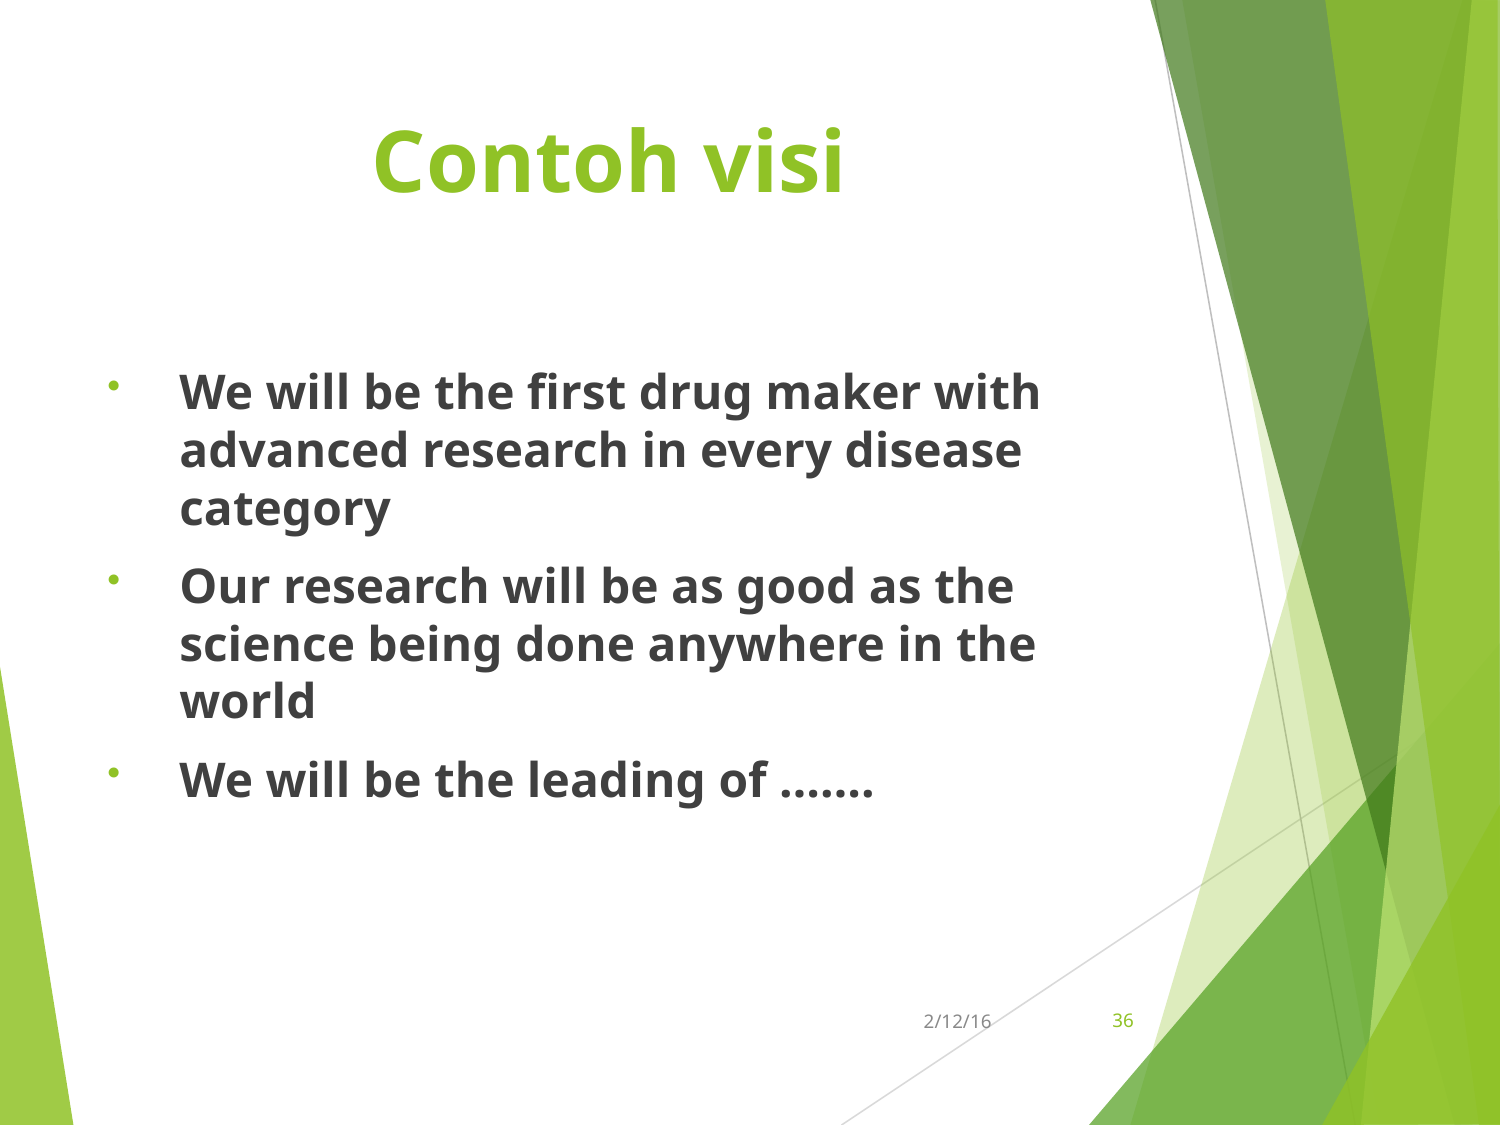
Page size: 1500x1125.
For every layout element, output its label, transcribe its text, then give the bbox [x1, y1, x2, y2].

list We will be the first drug maker with advanced research in every disease category Our research will be as good as the science being done anywhere in the world We will be the leading of ……. [99, 353, 1142, 992]
text_box 2/12/16 [886, 1002, 999, 1040]
title Contoh visi [99, 99, 1142, 318]
slide_number 36 [1103, 1001, 1142, 1041]
